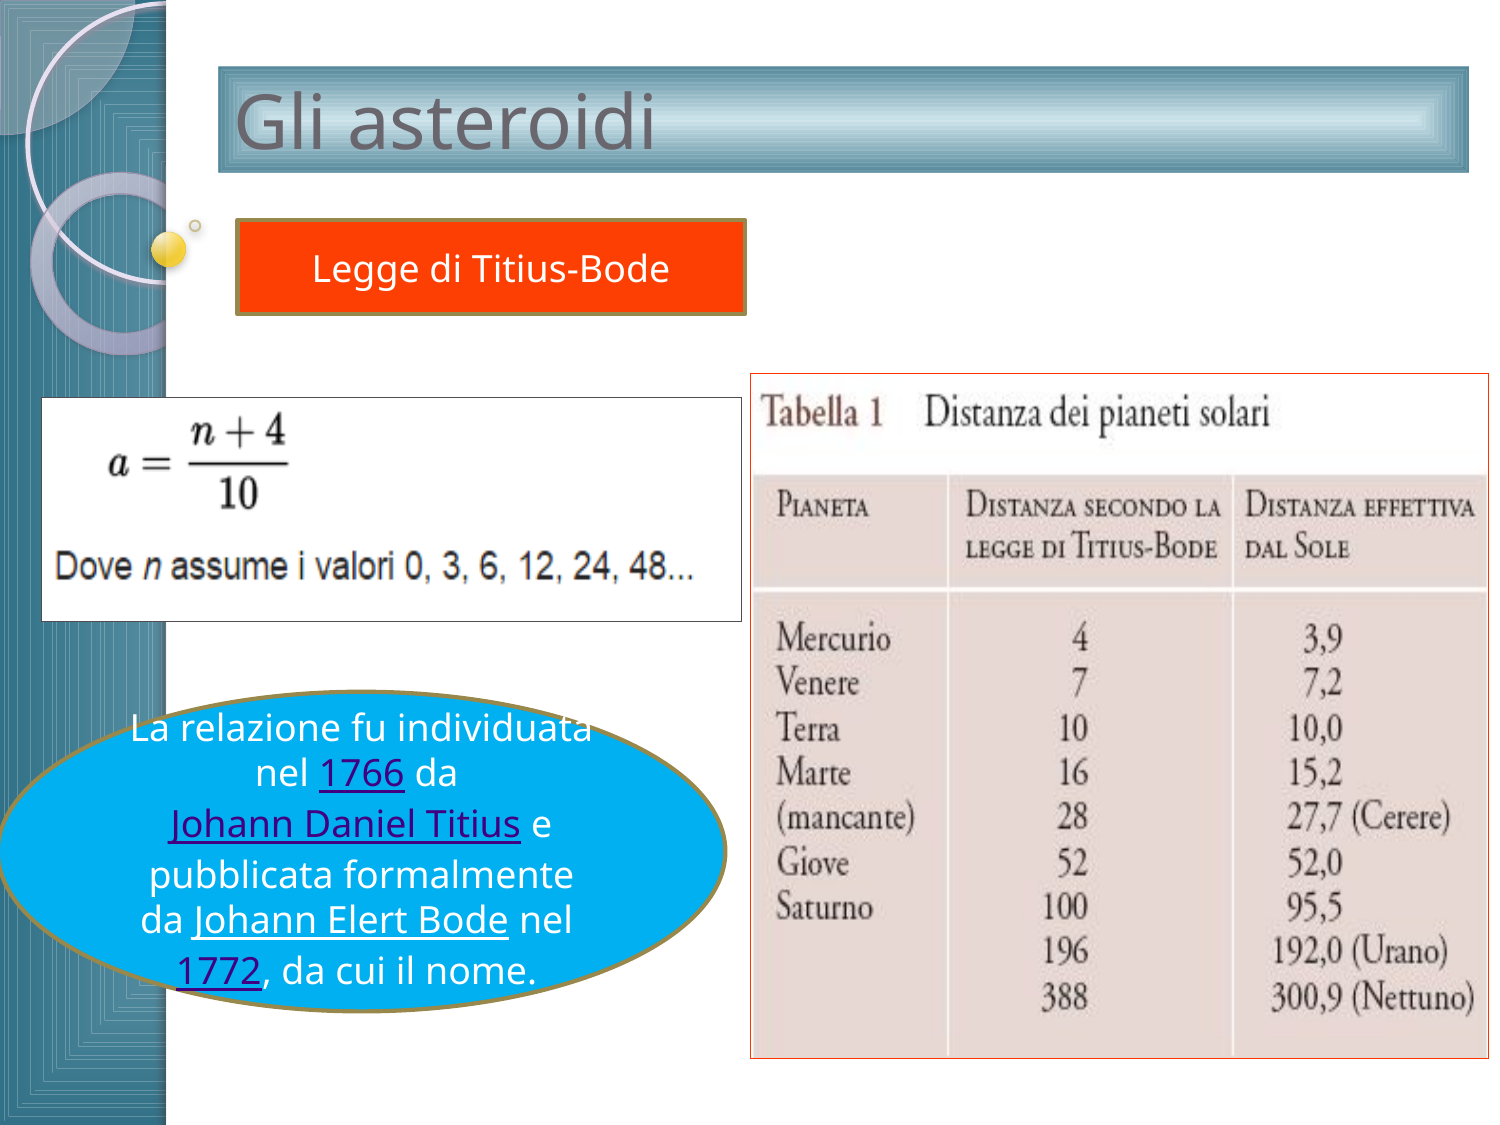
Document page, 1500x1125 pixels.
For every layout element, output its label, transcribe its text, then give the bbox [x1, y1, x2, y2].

picture [41, 396, 743, 622]
title Gli asteroidi [218, 66, 1469, 173]
text_box La relazione fu individuata nel 1766 da Johann Daniel Titius e pubblicata formalmente da Johann Elert Bode nel 1772, da cui il nome. [0, 689, 728, 1014]
picture [749, 373, 1489, 1059]
text_box Legge di Titius-Bode [235, 218, 747, 316]
